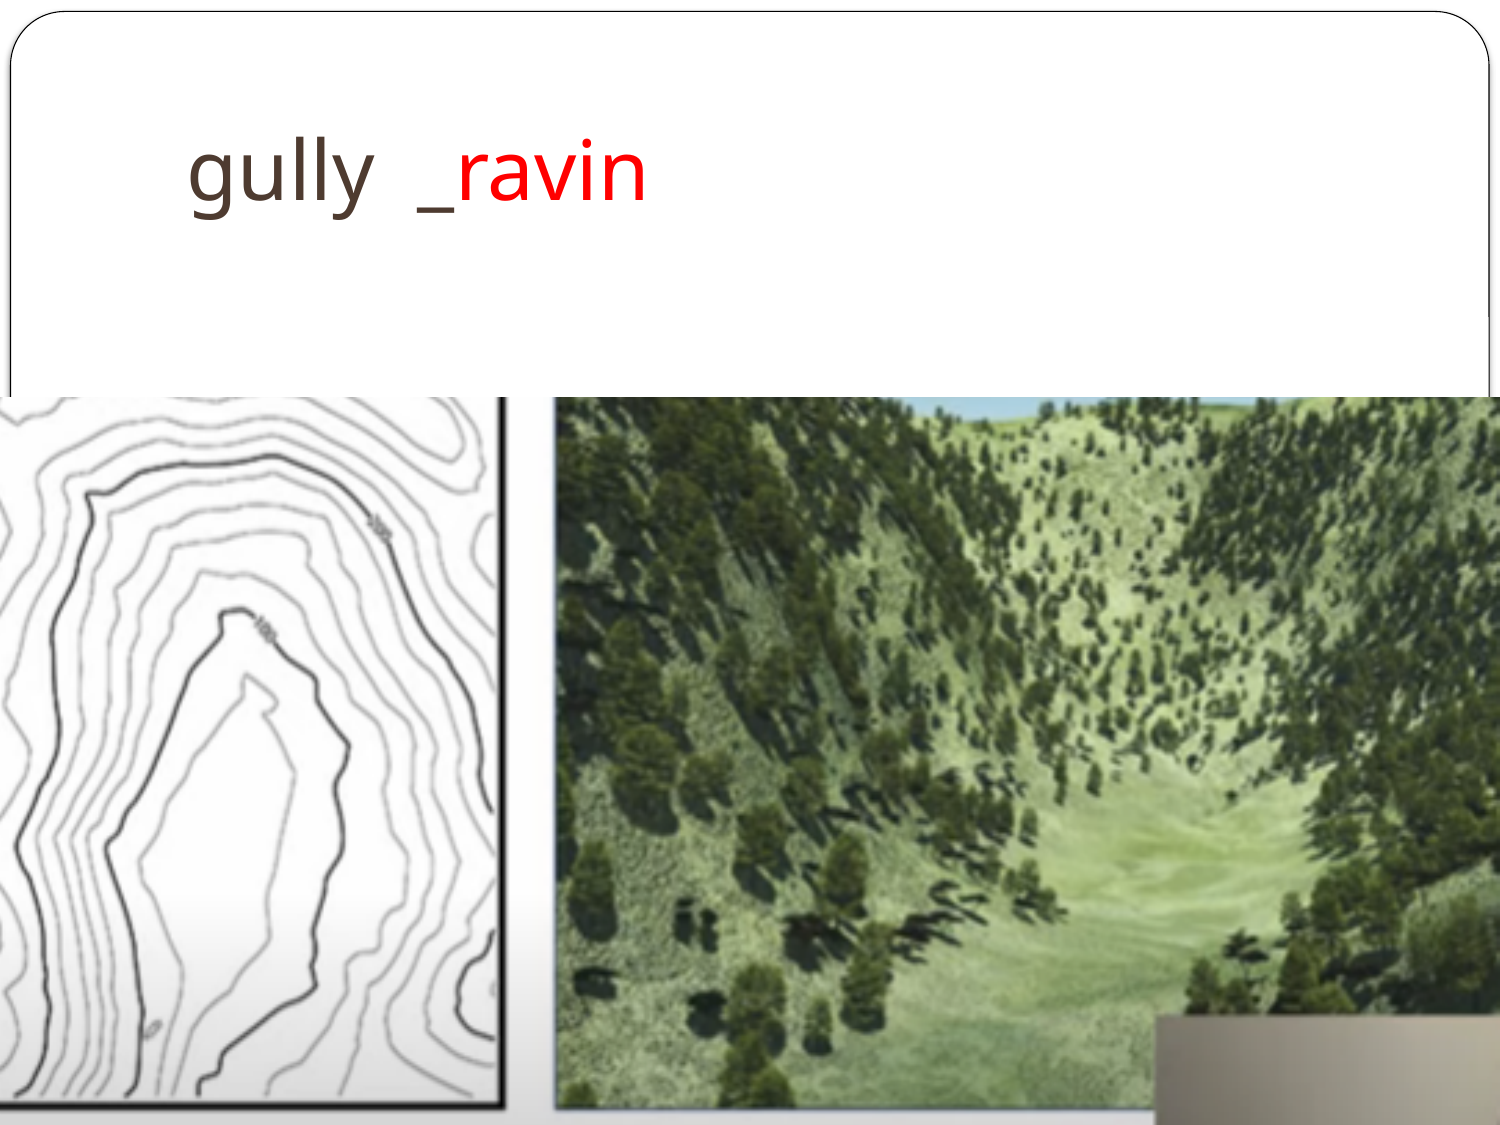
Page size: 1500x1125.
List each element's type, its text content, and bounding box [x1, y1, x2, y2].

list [0, 396, 1500, 1125]
title gully _ravin [150, 45, 1425, 233]
